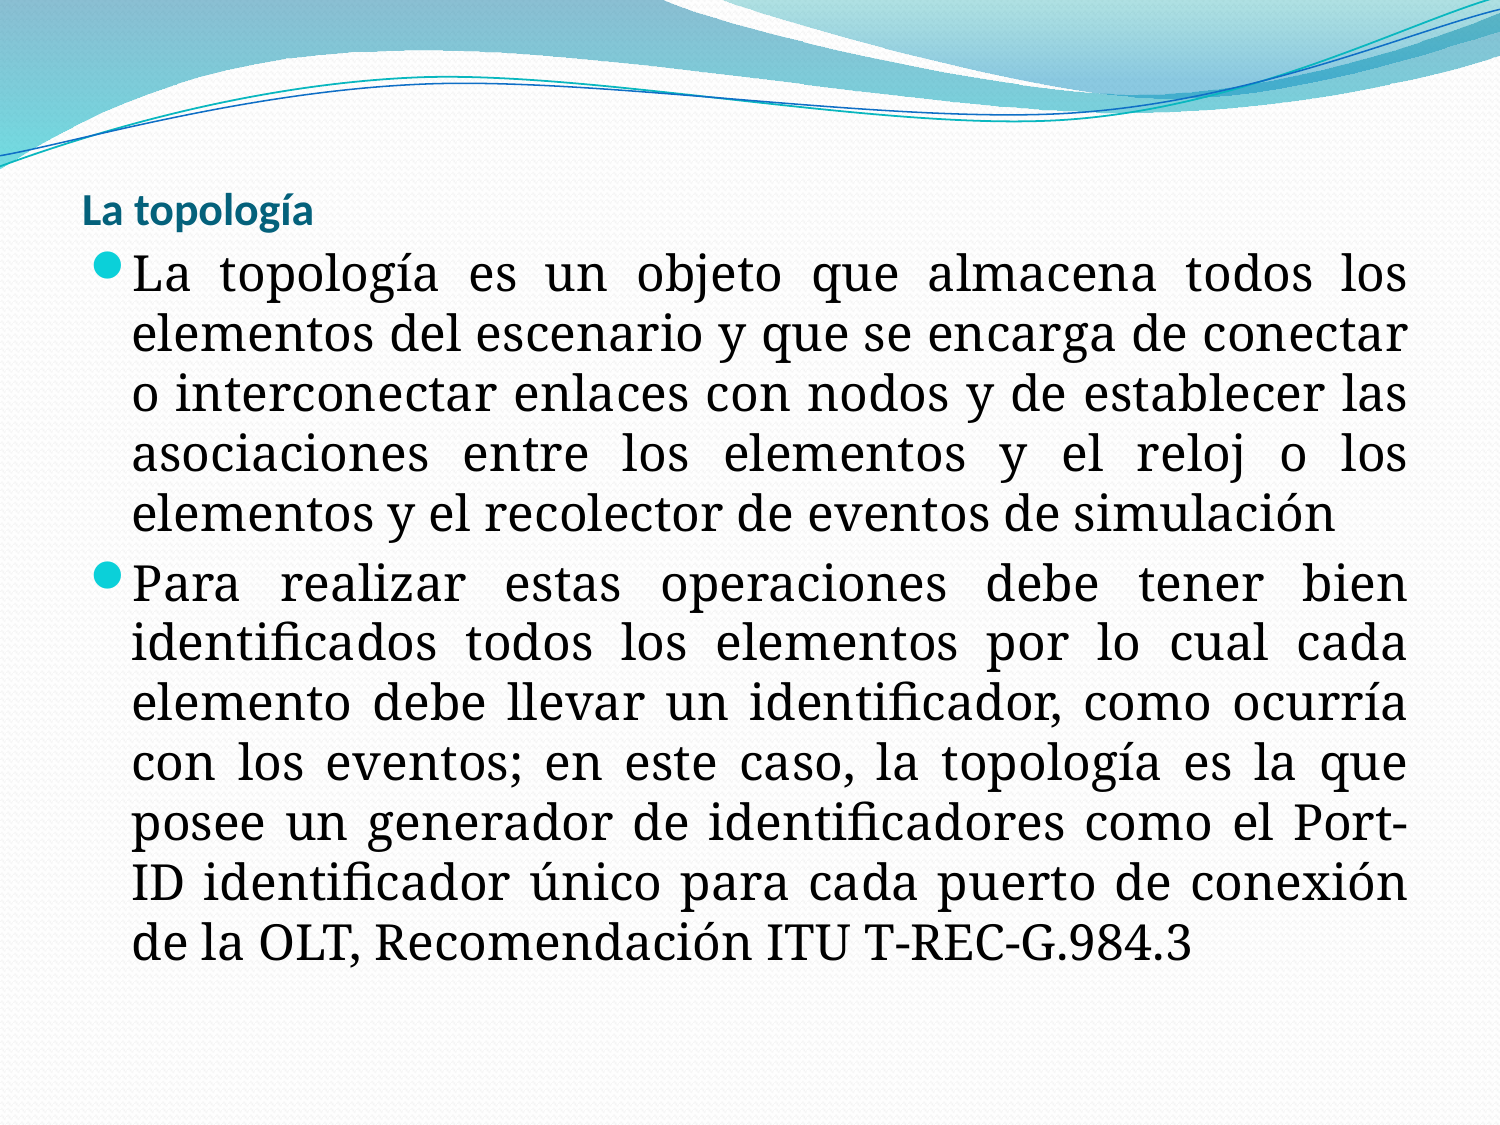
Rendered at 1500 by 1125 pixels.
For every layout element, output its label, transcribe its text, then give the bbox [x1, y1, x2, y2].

list La topología es un objeto que almacena todos los elementos del escenario y que se encarga de conectar o interconectar enlaces con nodos y de establecer las asociaciones entre los elementos y el reloj o los elementos y el recolector de eventos de simulación Para realizar estas operaciones debe tener bien identificados todos los elementos por lo cual cada elemento debe llevar un identificador, como ocurría con los eventos; en este caso, la topología es la que posee un generador de identificadores como el Port-ID identificador único para cada puerto de conexión de la OLT, Recomendación ITU T-REC-G.984.3 [75, 234, 1425, 1038]
title La topología [82, 140, 1432, 235]
